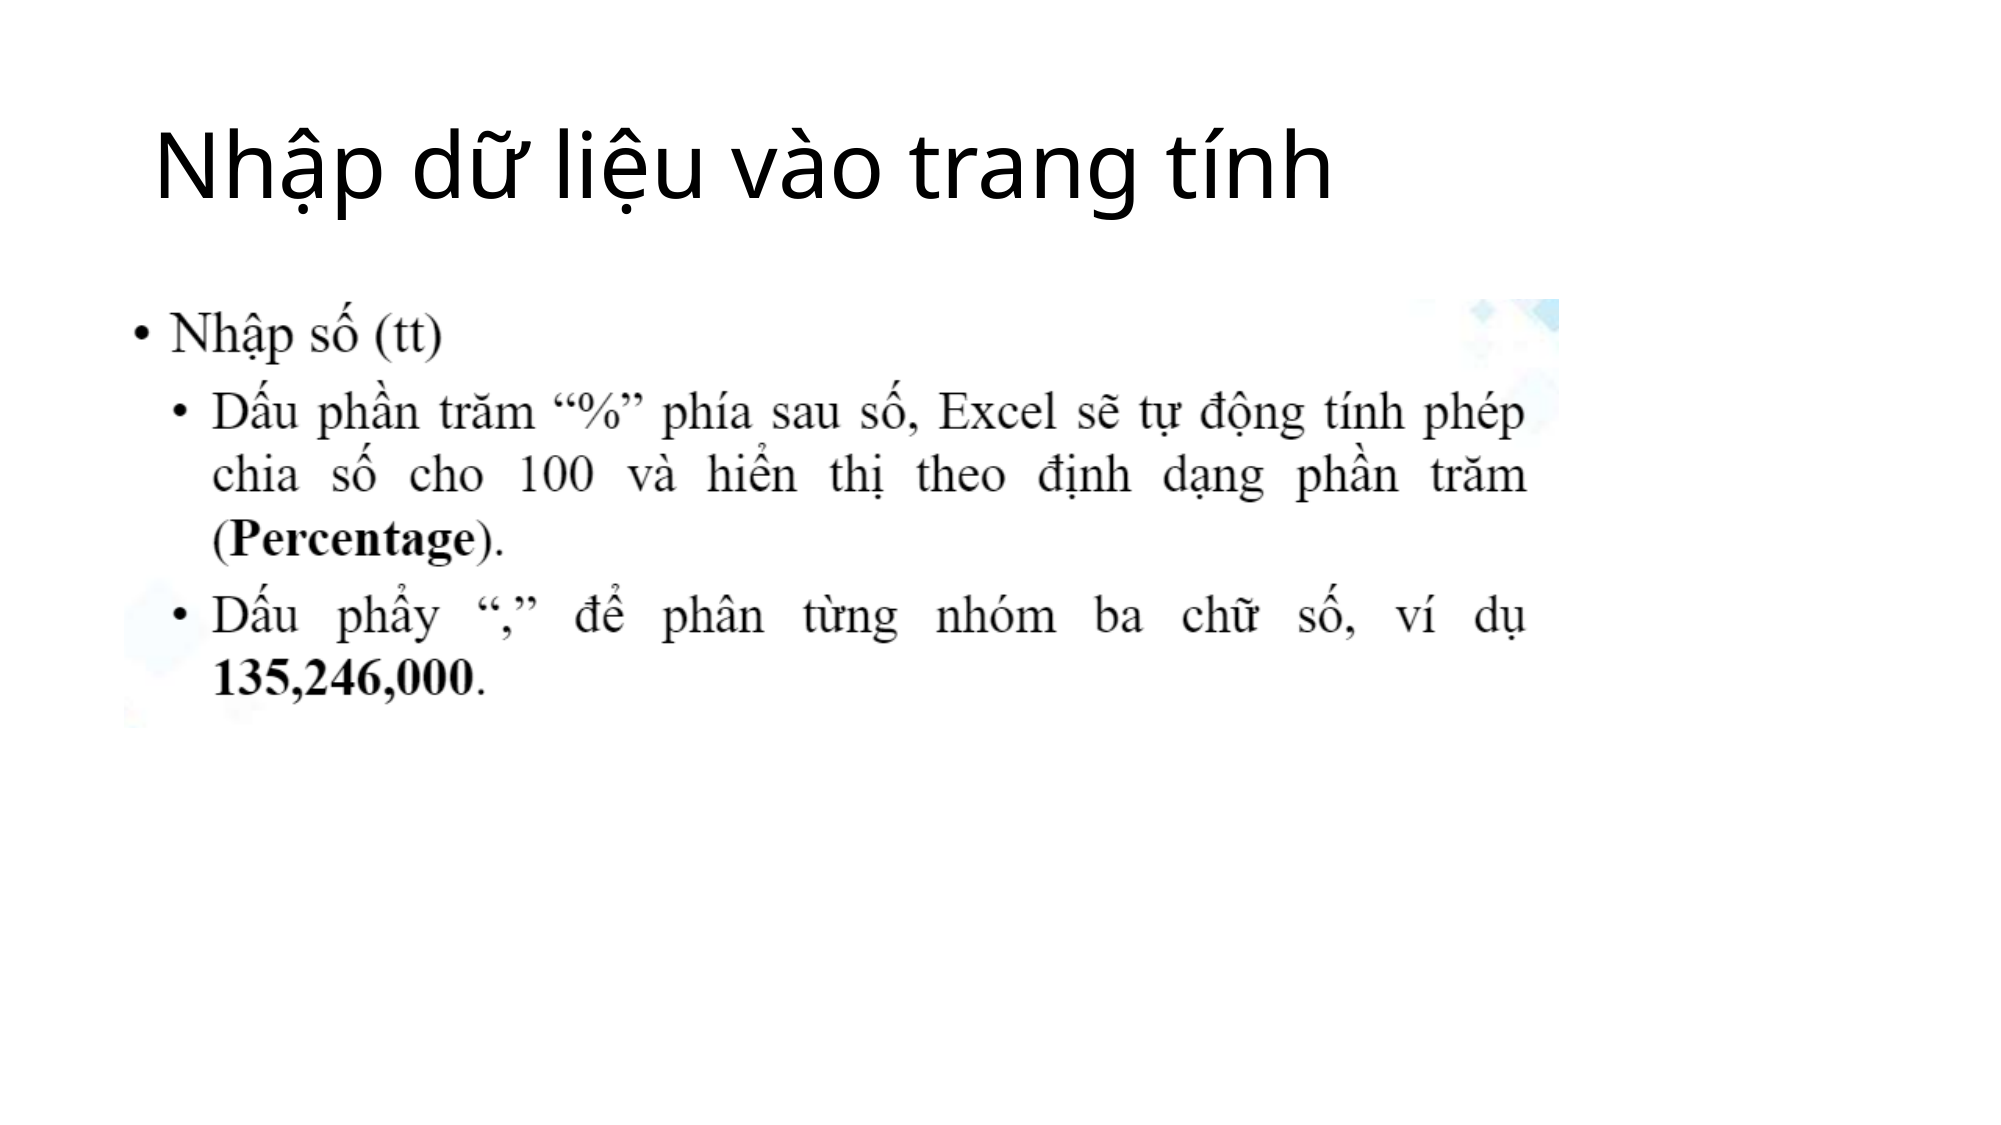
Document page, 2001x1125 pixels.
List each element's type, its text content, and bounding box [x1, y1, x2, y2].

picture [124, 299, 1559, 728]
title Nhập dữ liệu vào trang tính [137, 59, 1863, 278]
